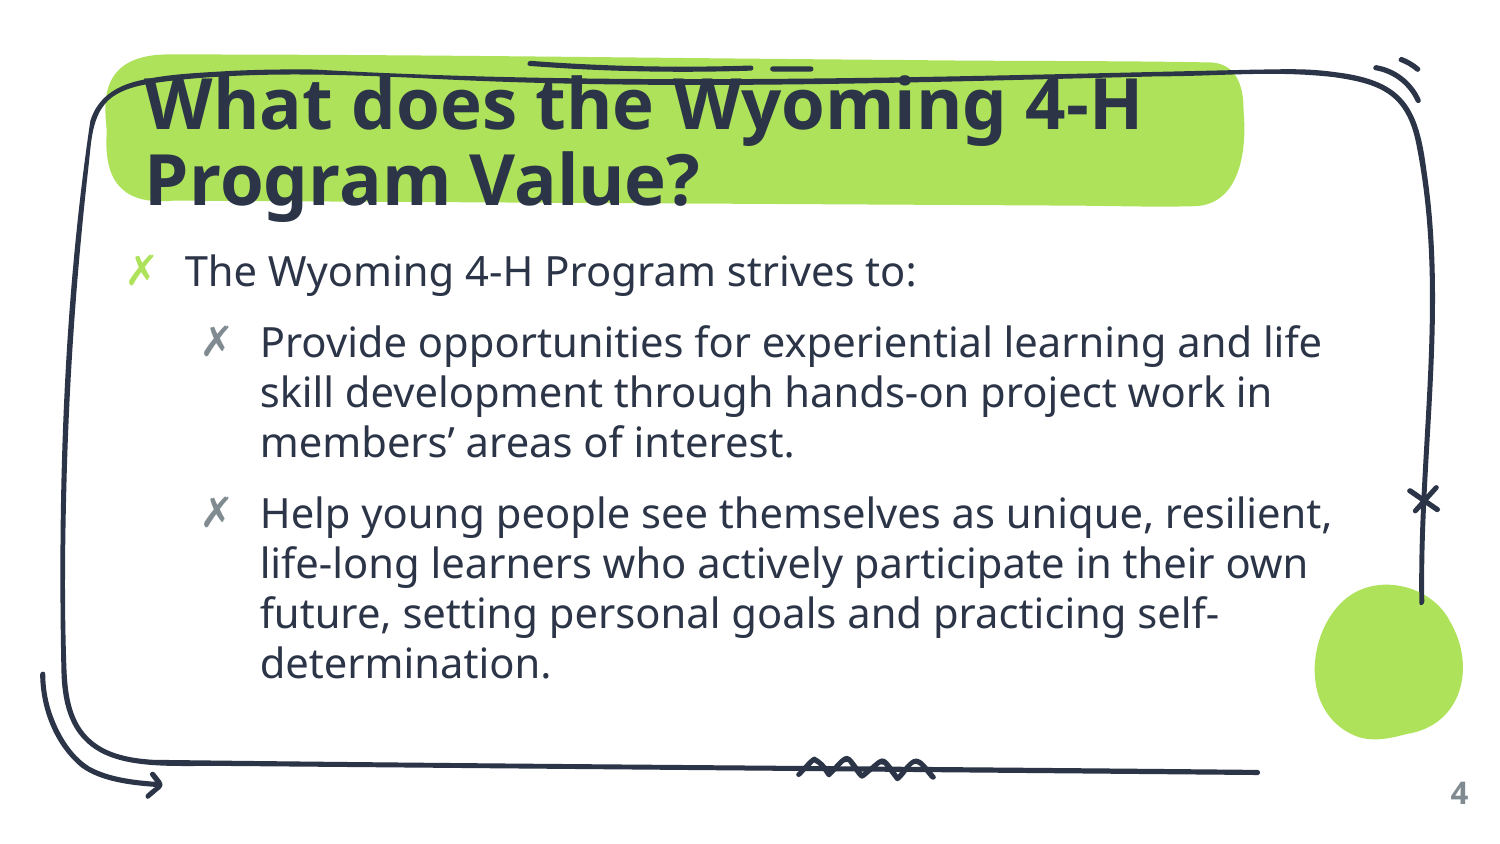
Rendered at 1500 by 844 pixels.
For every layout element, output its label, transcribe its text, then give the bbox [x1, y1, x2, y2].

list The Wyoming 4-H Program strives to: Provide opportunities for experiential learning and life skill development through hands-on project work in members’ areas of interest. Help young people see themselves as unique, resilient, life-long learners who actively participate in their own future, setting personal goals and practicing self-determination. [109, 244, 1369, 711]
slide_number 4 [1378, 769, 1469, 820]
title What does the Wyoming 4-H Program Value? [144, 112, 1200, 178]
